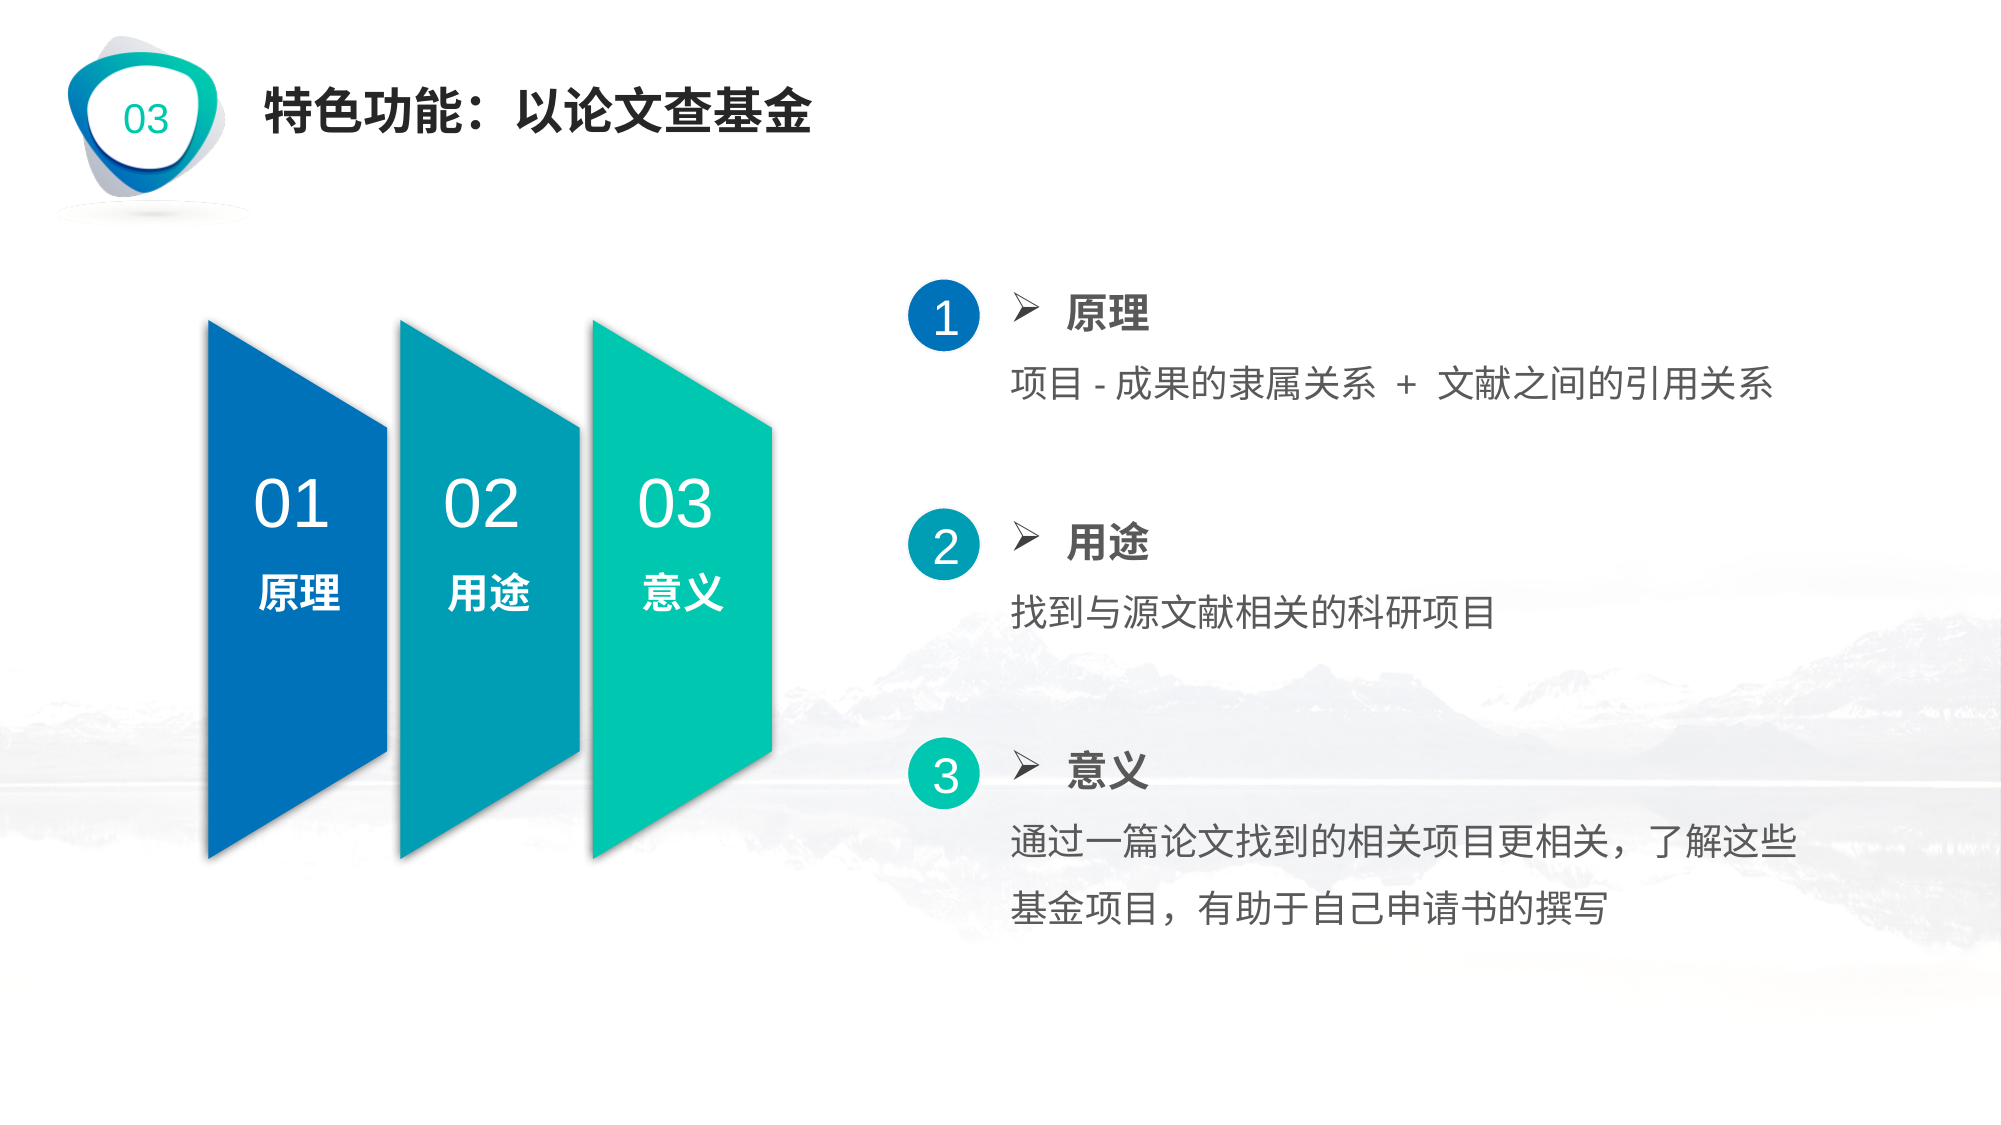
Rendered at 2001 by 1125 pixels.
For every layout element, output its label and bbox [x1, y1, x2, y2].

text_box [208, 320, 772, 859]
text_box [57, 36, 872, 227]
text_box [907, 254, 1847, 940]
